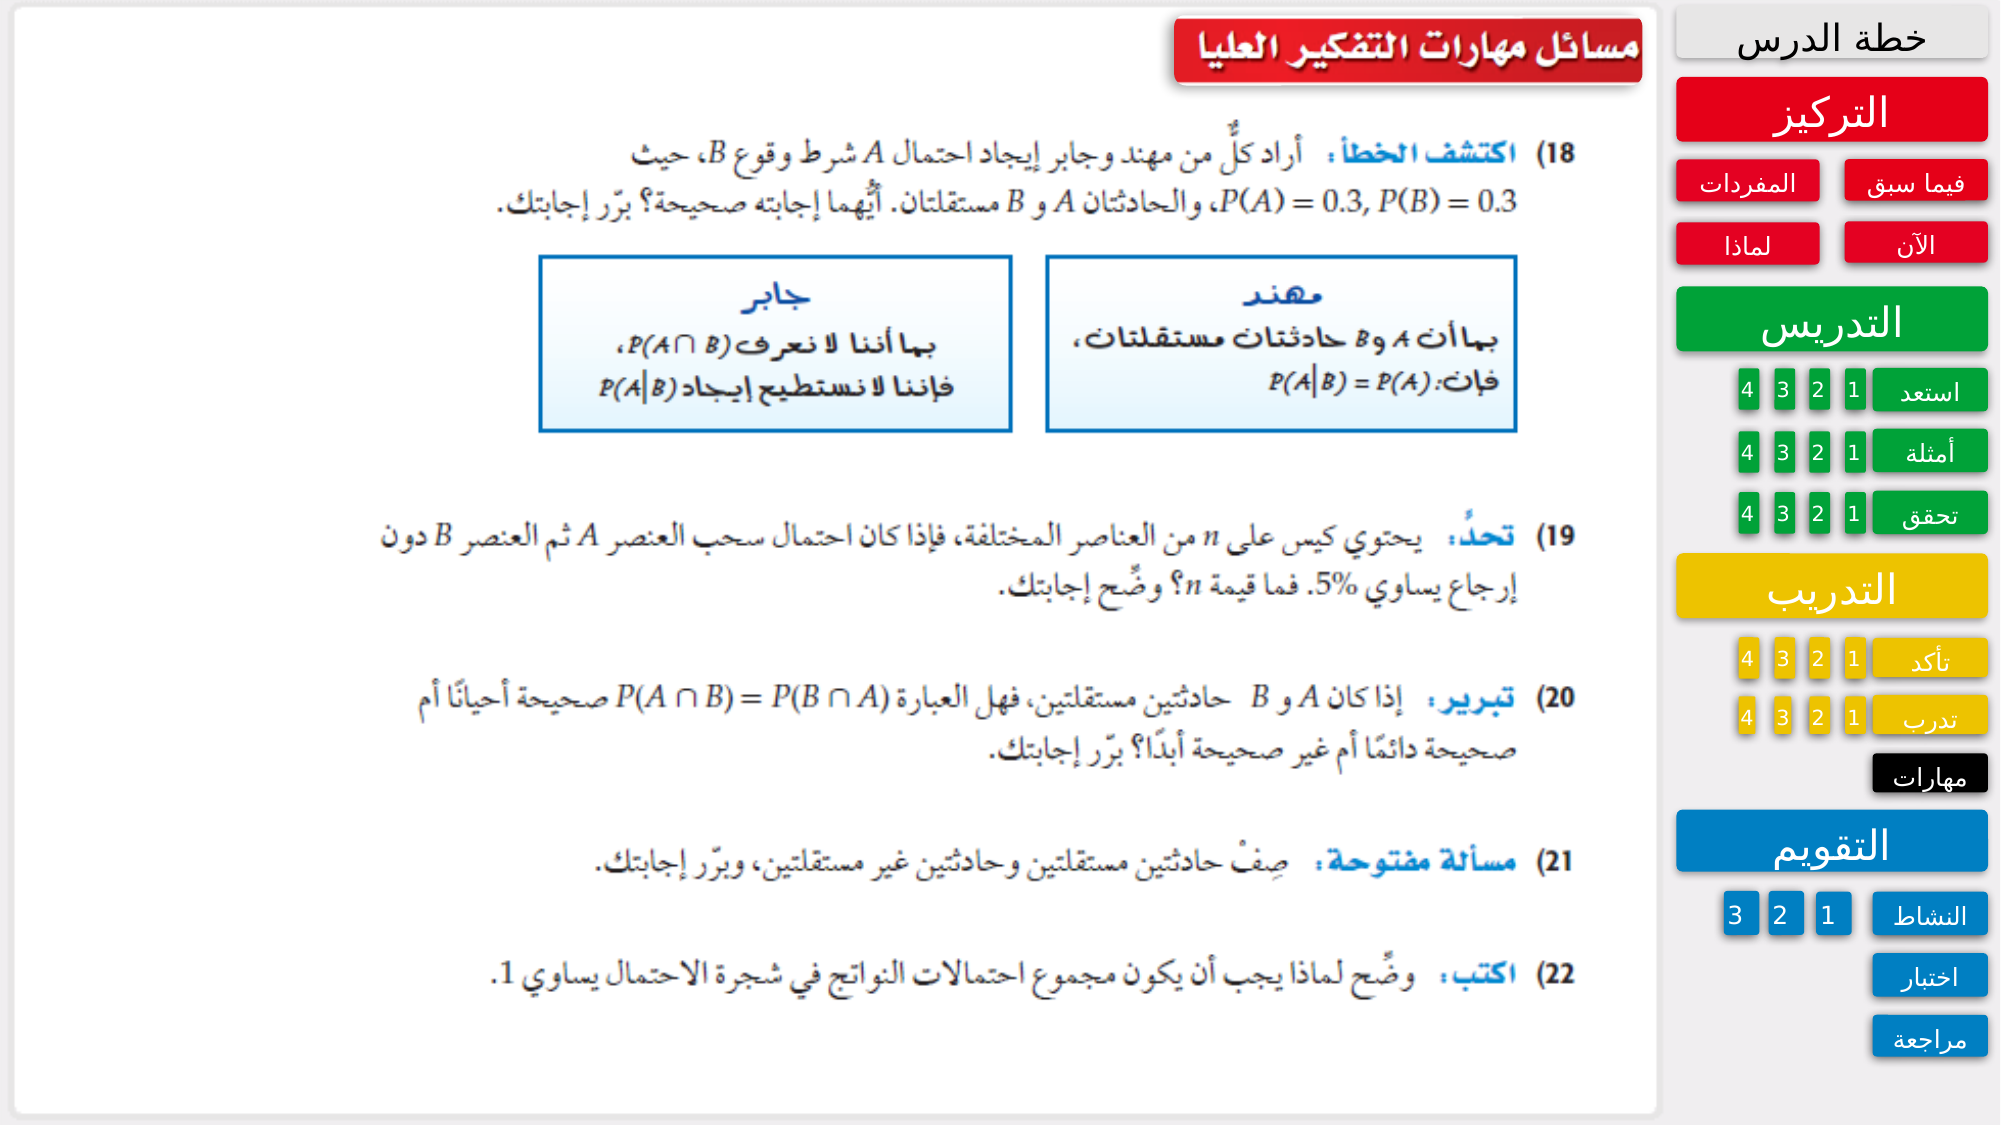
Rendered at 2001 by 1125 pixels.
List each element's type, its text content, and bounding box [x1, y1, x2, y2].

text_box 1 [1816, 891, 1852, 936]
text_box 4 [1738, 637, 1760, 679]
text_box تحقق [1872, 490, 1988, 535]
text_box 3 [1774, 492, 1796, 534]
text_box التدريب [1675, 552, 1990, 620]
text_box خطة الدرس [1675, 4, 1990, 59]
text_box التقويم [1675, 808, 1990, 873]
text_box 4 [1738, 431, 1760, 473]
text_box 2 [1809, 492, 1831, 534]
text_box 3 [1774, 637, 1796, 679]
text_box مراجعة [1872, 1014, 1988, 1057]
text_box فيما سبق [1844, 159, 1988, 201]
text_box 3 [1774, 368, 1796, 410]
text_box 1 [1845, 637, 1866, 679]
text_box استعد [1872, 367, 1988, 412]
text_box أمثلة [1872, 428, 1988, 473]
text_box 3 [1774, 696, 1792, 734]
text_box 1 [1845, 696, 1866, 734]
text_box التدريس [1675, 285, 1990, 353]
text_box 4 [1738, 492, 1760, 534]
text_box 2 [1768, 890, 1805, 936]
text_box المفردات [1676, 159, 1820, 202]
text_box 2 [1809, 696, 1831, 734]
text_box 3 [1723, 890, 1760, 936]
text_box لماذا [1676, 222, 1820, 265]
text_box النشاط [1872, 891, 1988, 936]
text_box 2 [1809, 368, 1831, 410]
text_box 1 [1845, 431, 1866, 473]
picture [0, 0, 2001, 1125]
text_box 4 [1738, 368, 1760, 410]
text_box 2 [1809, 431, 1831, 473]
text_box اختبار [1872, 953, 1988, 997]
text_box الآن [1844, 221, 1988, 263]
text_box تدرب [1872, 694, 1988, 735]
text_box 4 [1738, 696, 1756, 734]
text_box 3 [1774, 431, 1796, 473]
text_box تأكد [1873, 637, 1988, 678]
text_box 1 [1845, 492, 1866, 534]
text_box التركيز [1675, 75, 1990, 143]
text_box 1 [1845, 368, 1866, 410]
text_box مهارات [1872, 753, 1988, 793]
text_box 2 [1809, 637, 1831, 679]
